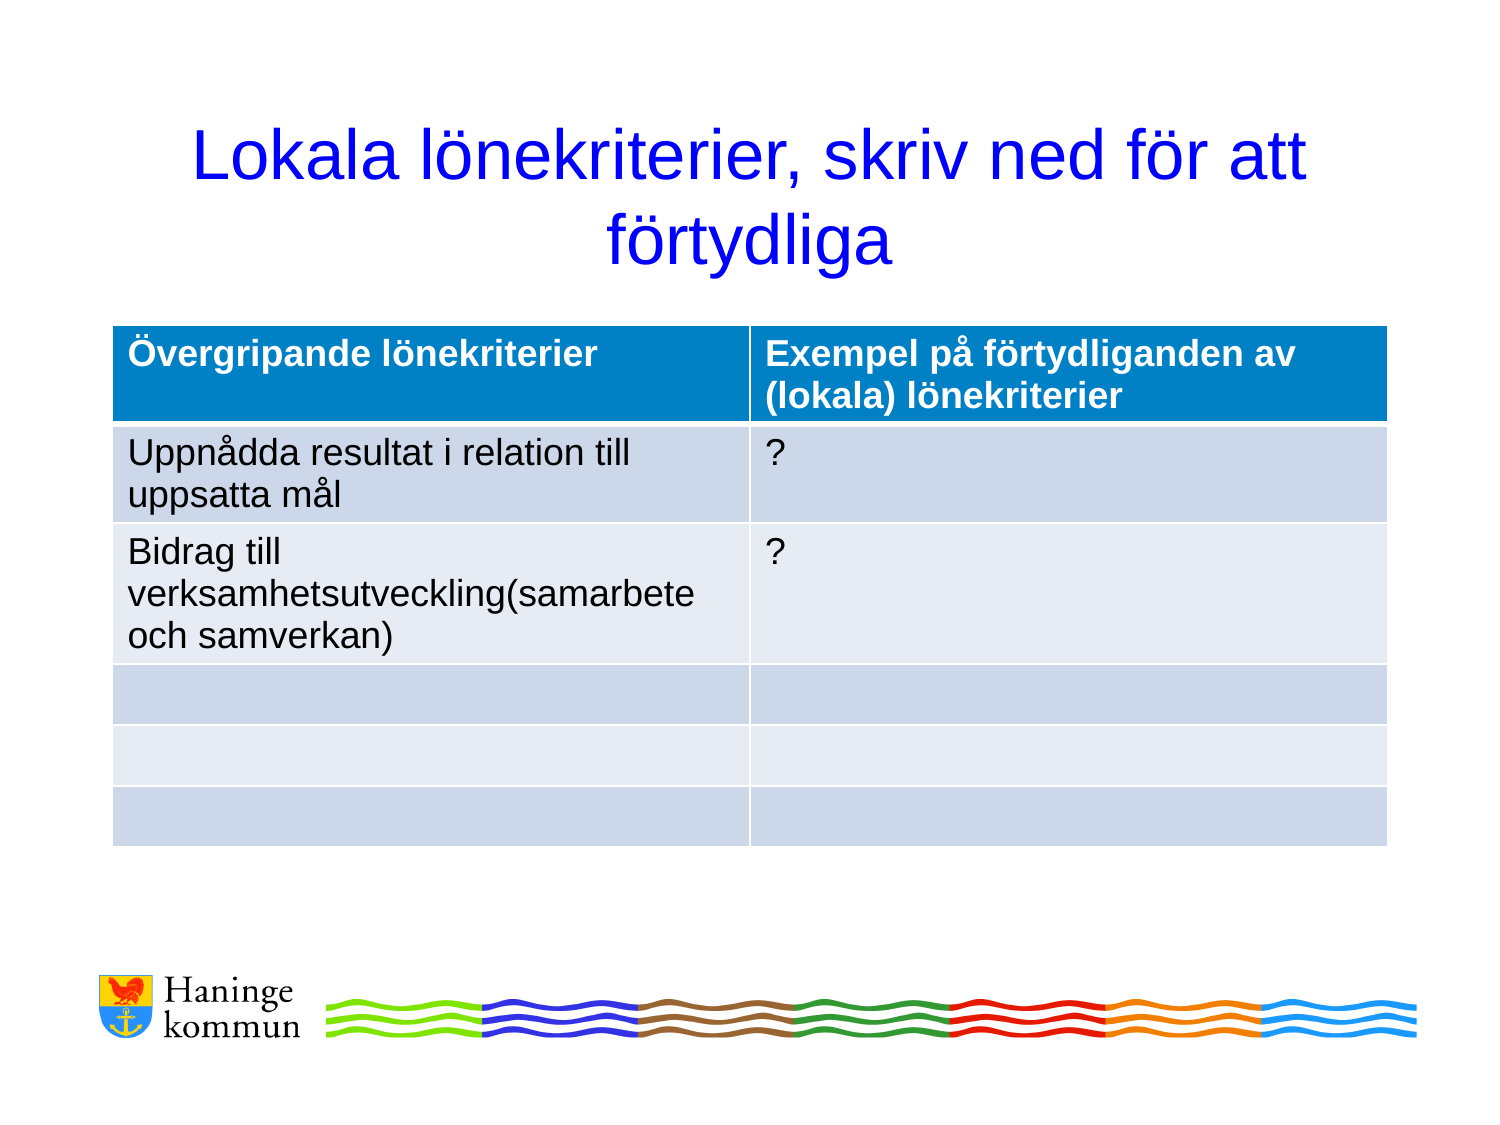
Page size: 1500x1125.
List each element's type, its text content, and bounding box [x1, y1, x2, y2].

table_cell [751, 726, 1387, 785]
table_cell [113, 665, 749, 724]
title Lokala lönekriterier, skriv ned för att förtydliga [112, 99, 1388, 288]
table_cell [751, 787, 1387, 846]
table_cell [113, 726, 749, 785]
table_cell Bidrag till verksamhetsutveckling(samarbete och samverkan) [113, 524, 749, 663]
table_cell ? [751, 524, 1387, 663]
table_header Exempel på förtydliganden av (lokala) lönekriterier [751, 326, 1387, 421]
table_header Övergripande lönekriterier [113, 326, 749, 421]
picture [326, 999, 1417, 1038]
table_cell Uppnådda resultat i relation till uppsatta mål [113, 427, 749, 522]
picture [99, 975, 300, 1038]
table_cell ? [751, 427, 1387, 522]
table_cell [751, 665, 1387, 724]
table_cell [113, 787, 749, 846]
